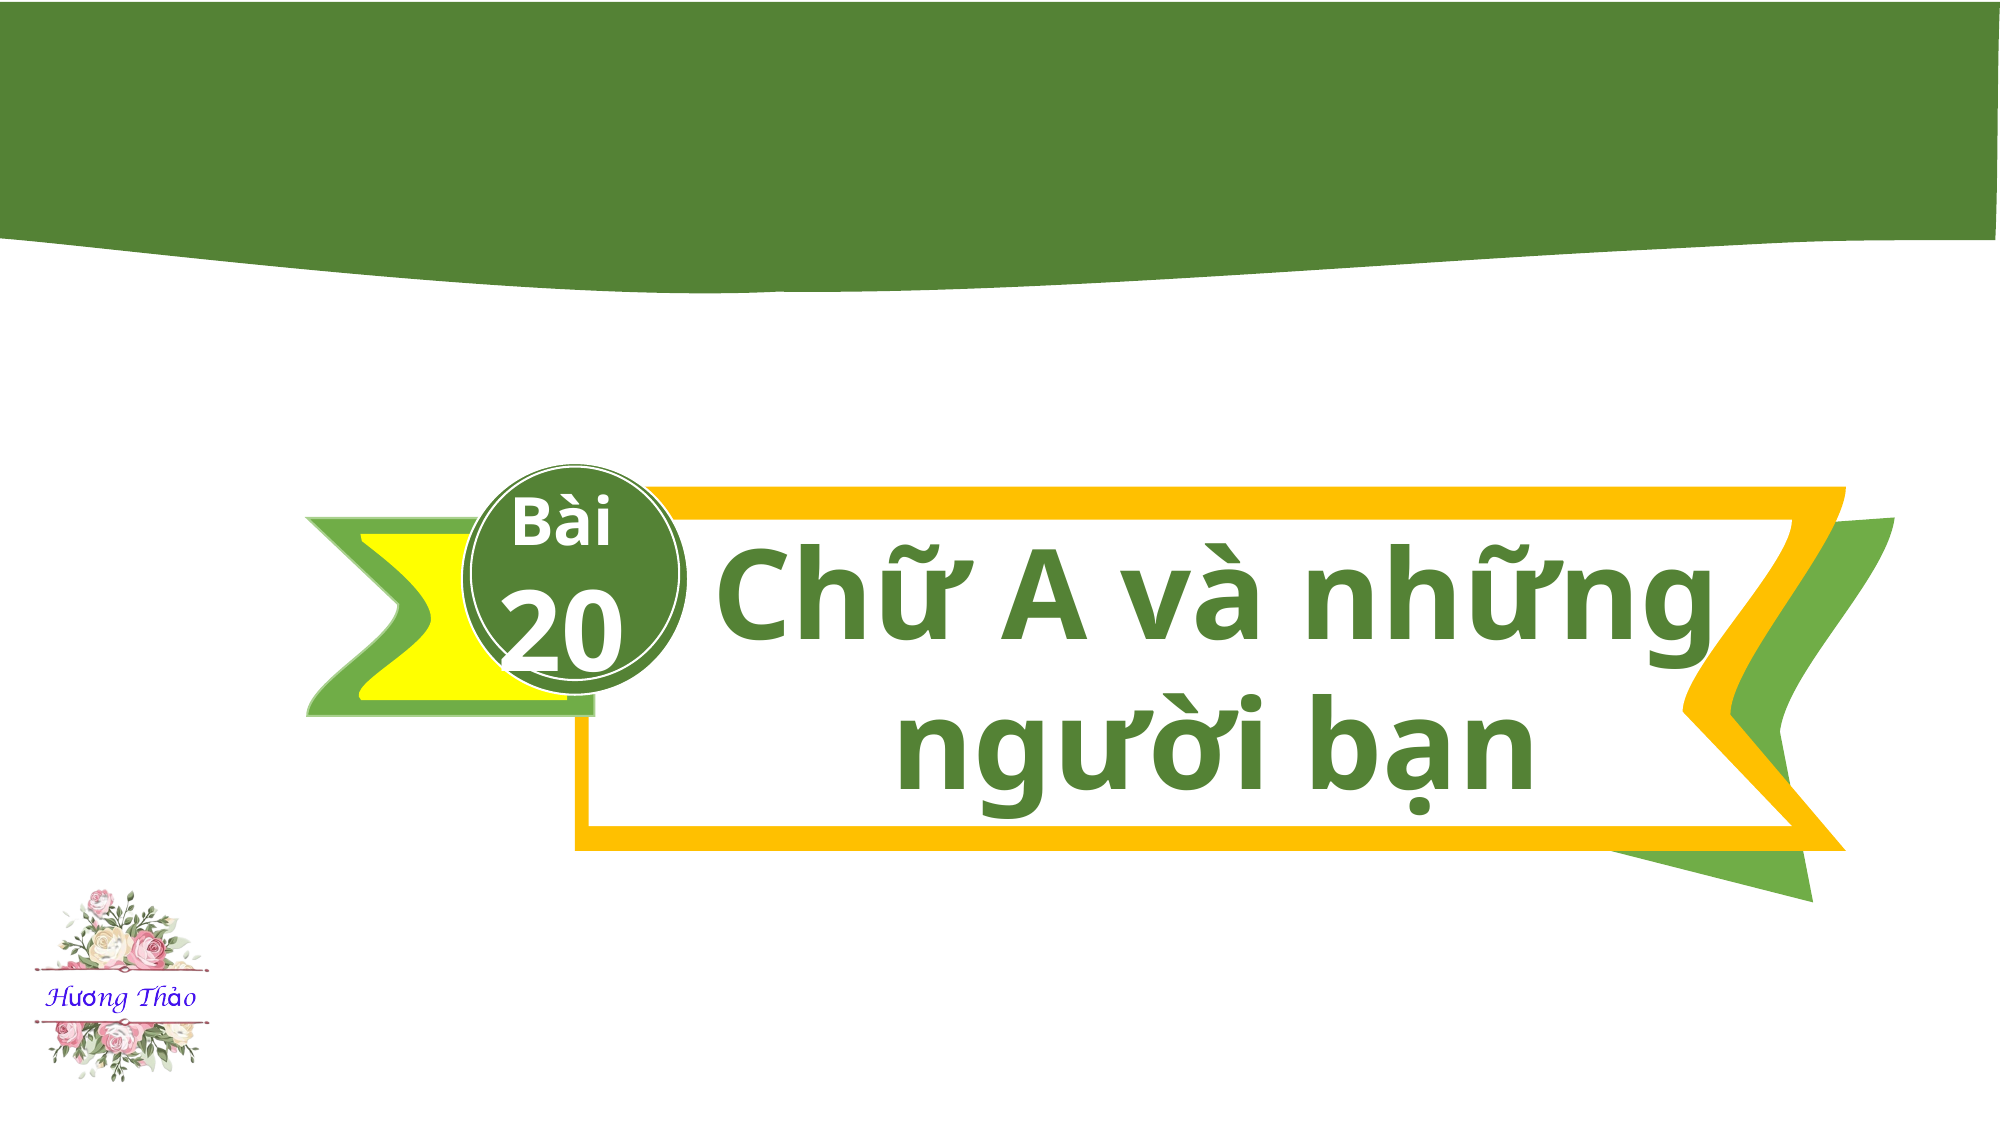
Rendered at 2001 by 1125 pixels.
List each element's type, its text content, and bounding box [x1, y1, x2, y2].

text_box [461, 463, 689, 695]
text_box [0, 0, 2000, 295]
text_box [358, 533, 435, 701]
text_box [304, 516, 574, 717]
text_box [574, 486, 1873, 880]
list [0, 862, 250, 1125]
text_box Bài 20 [435, 471, 574, 701]
